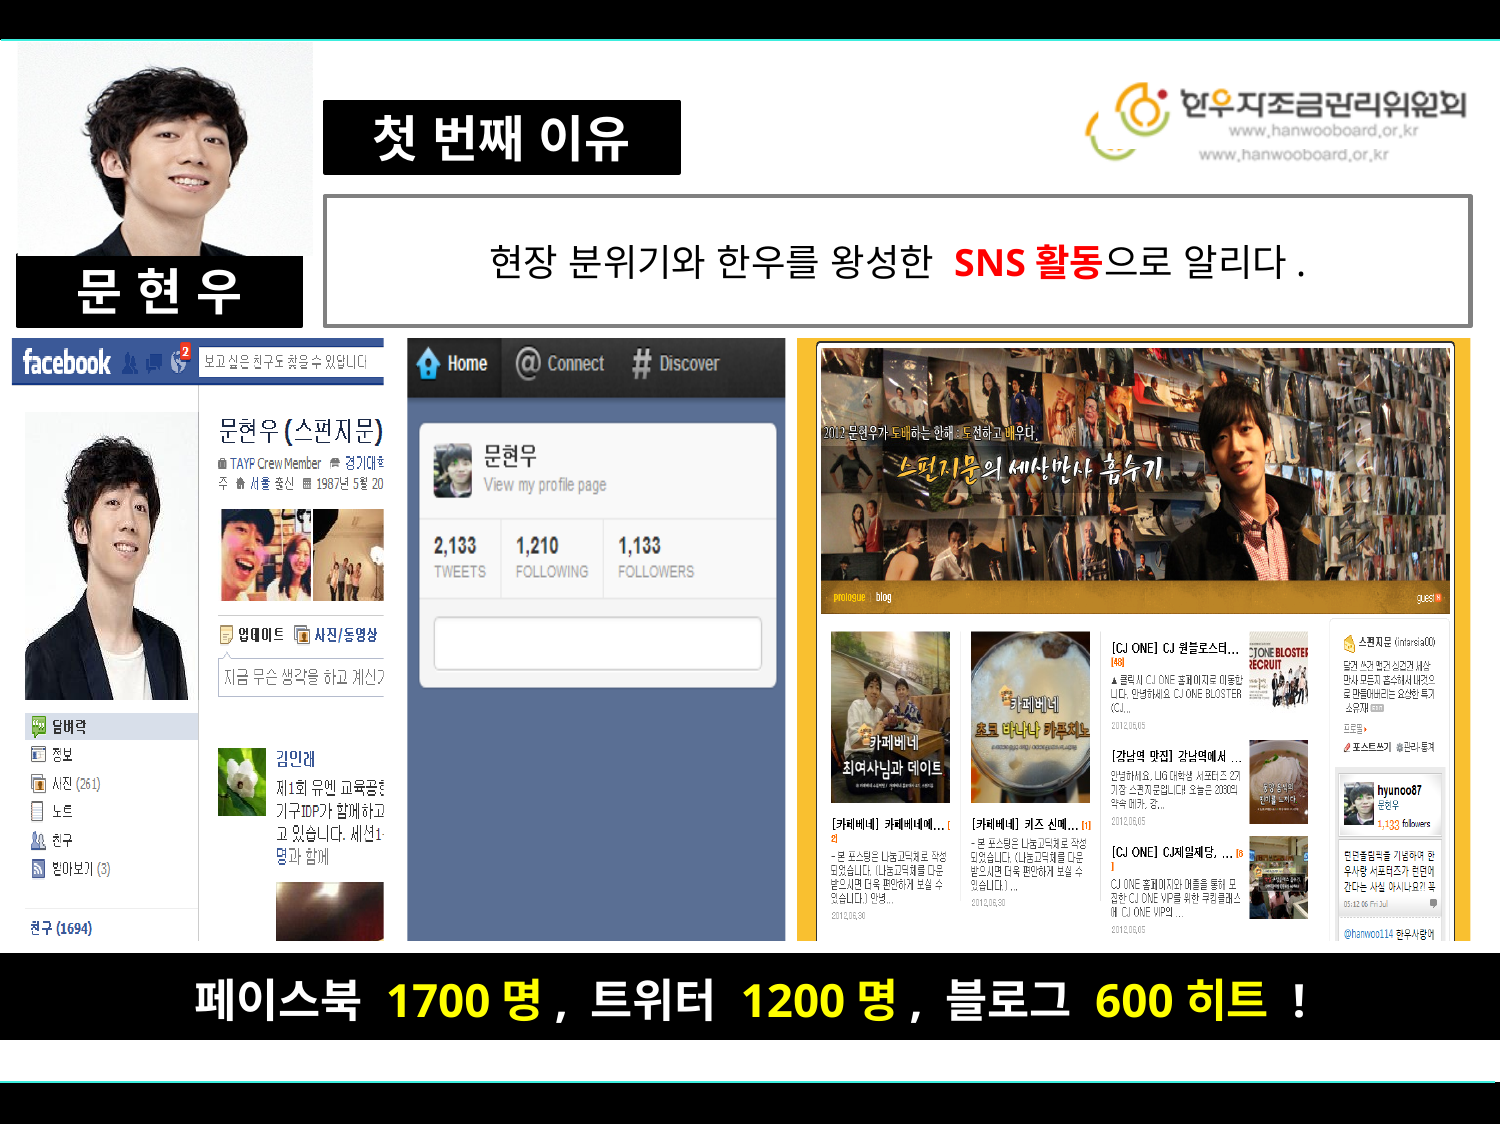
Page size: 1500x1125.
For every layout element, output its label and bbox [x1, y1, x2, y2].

picture [407, 337, 786, 941]
text_box [0, 0, 1500, 1123]
picture [796, 337, 1471, 941]
picture [17, 42, 314, 256]
picture [11, 337, 385, 941]
picture [1068, 66, 1500, 173]
